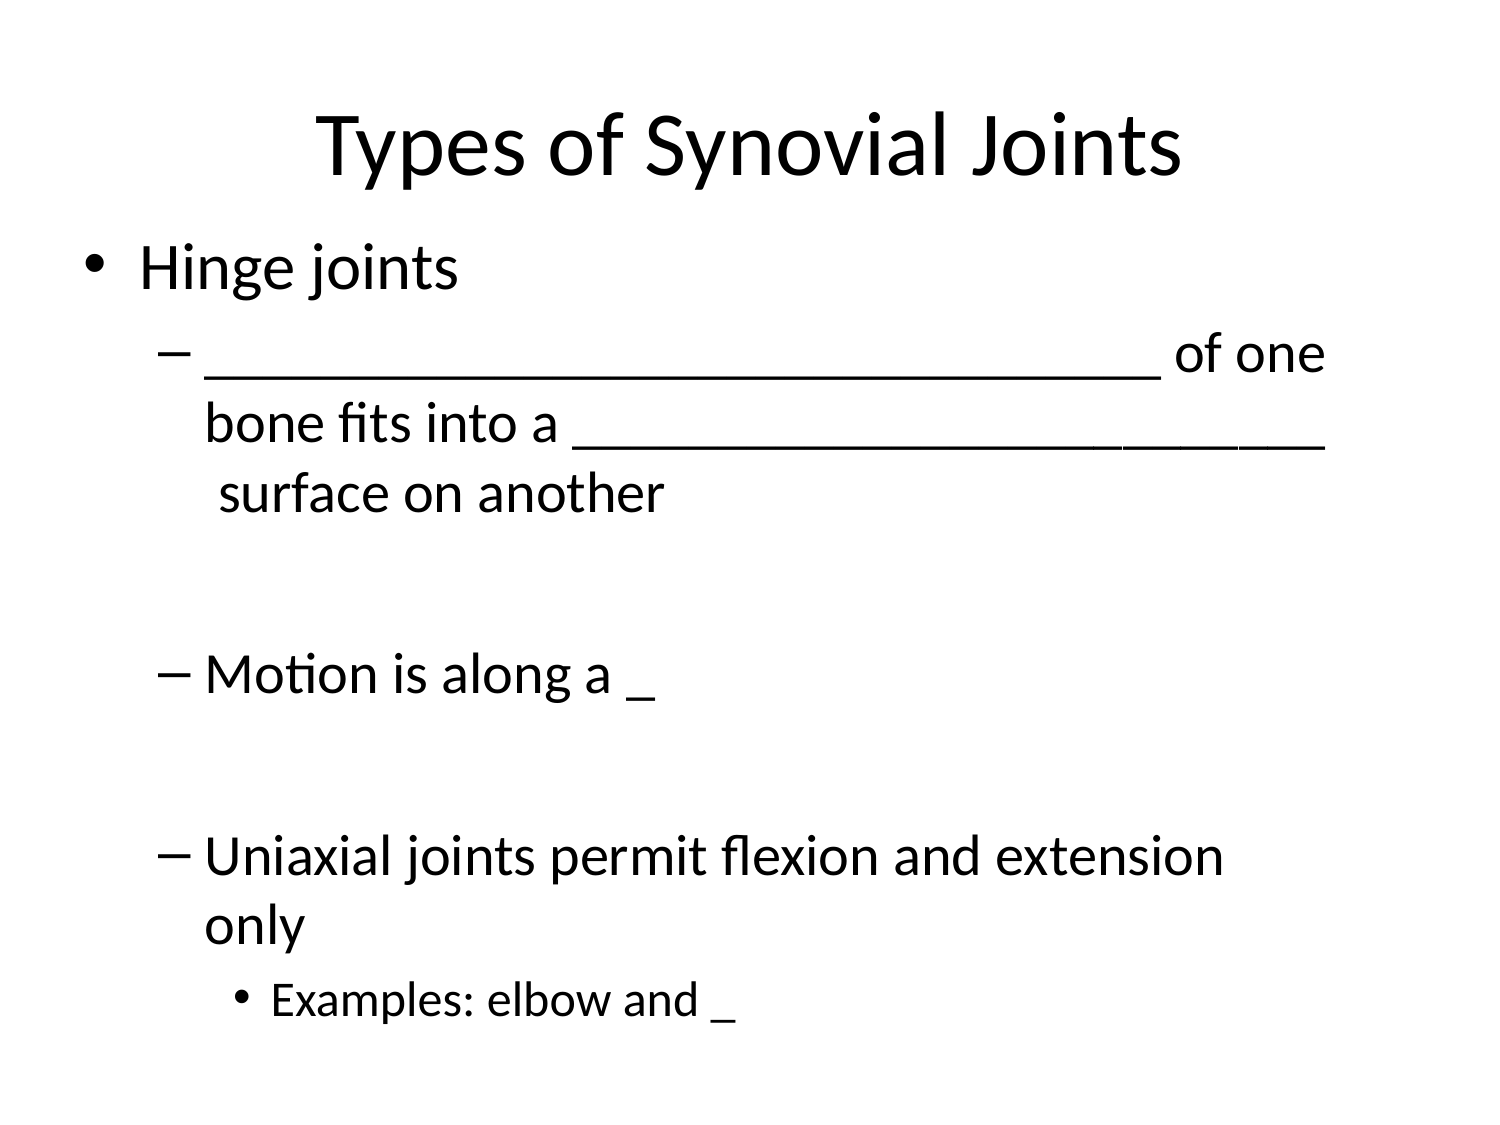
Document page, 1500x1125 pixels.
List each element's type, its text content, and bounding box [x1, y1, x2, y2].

list Hinge joints _________________________________ of one bone fits into a __________________________ surface on another Motion is along a _ Uniaxial joints permit flexion and extension only Examples: elbow and _ [68, 215, 1350, 1071]
title Types of Synovial Joints [75, 45, 1425, 233]
